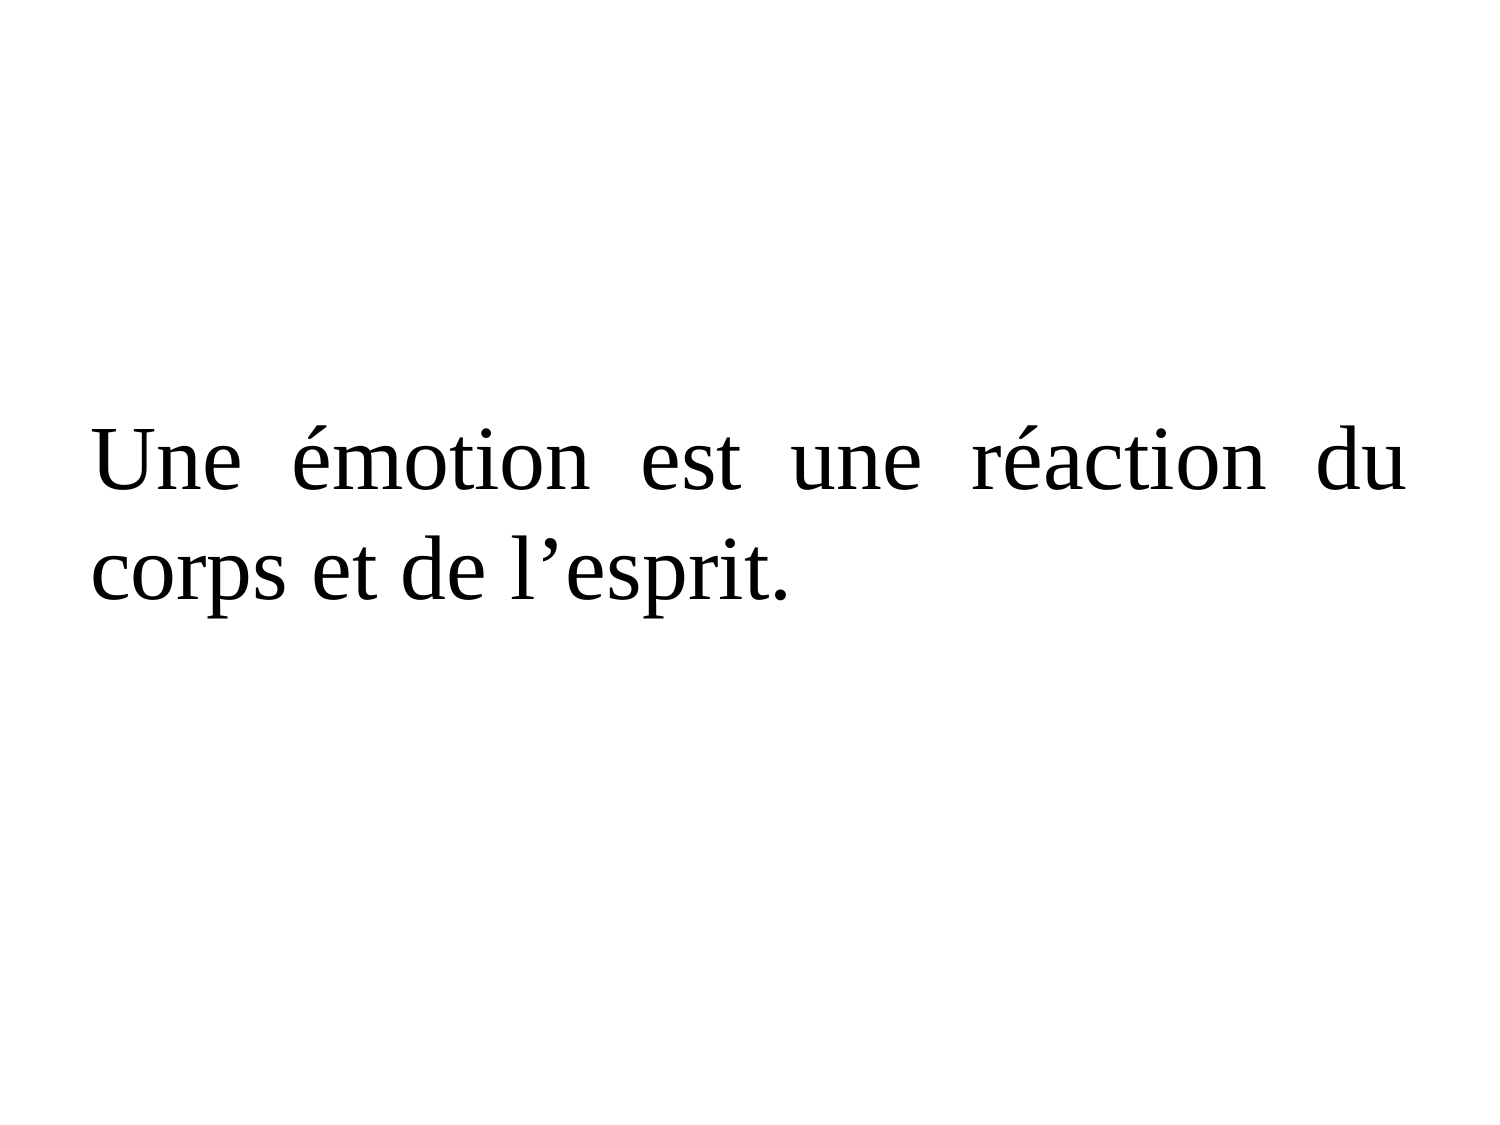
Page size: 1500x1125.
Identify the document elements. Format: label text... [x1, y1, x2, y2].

list Une émotion est une réaction du corps et de l’esprit. [75, 262, 1425, 1005]
